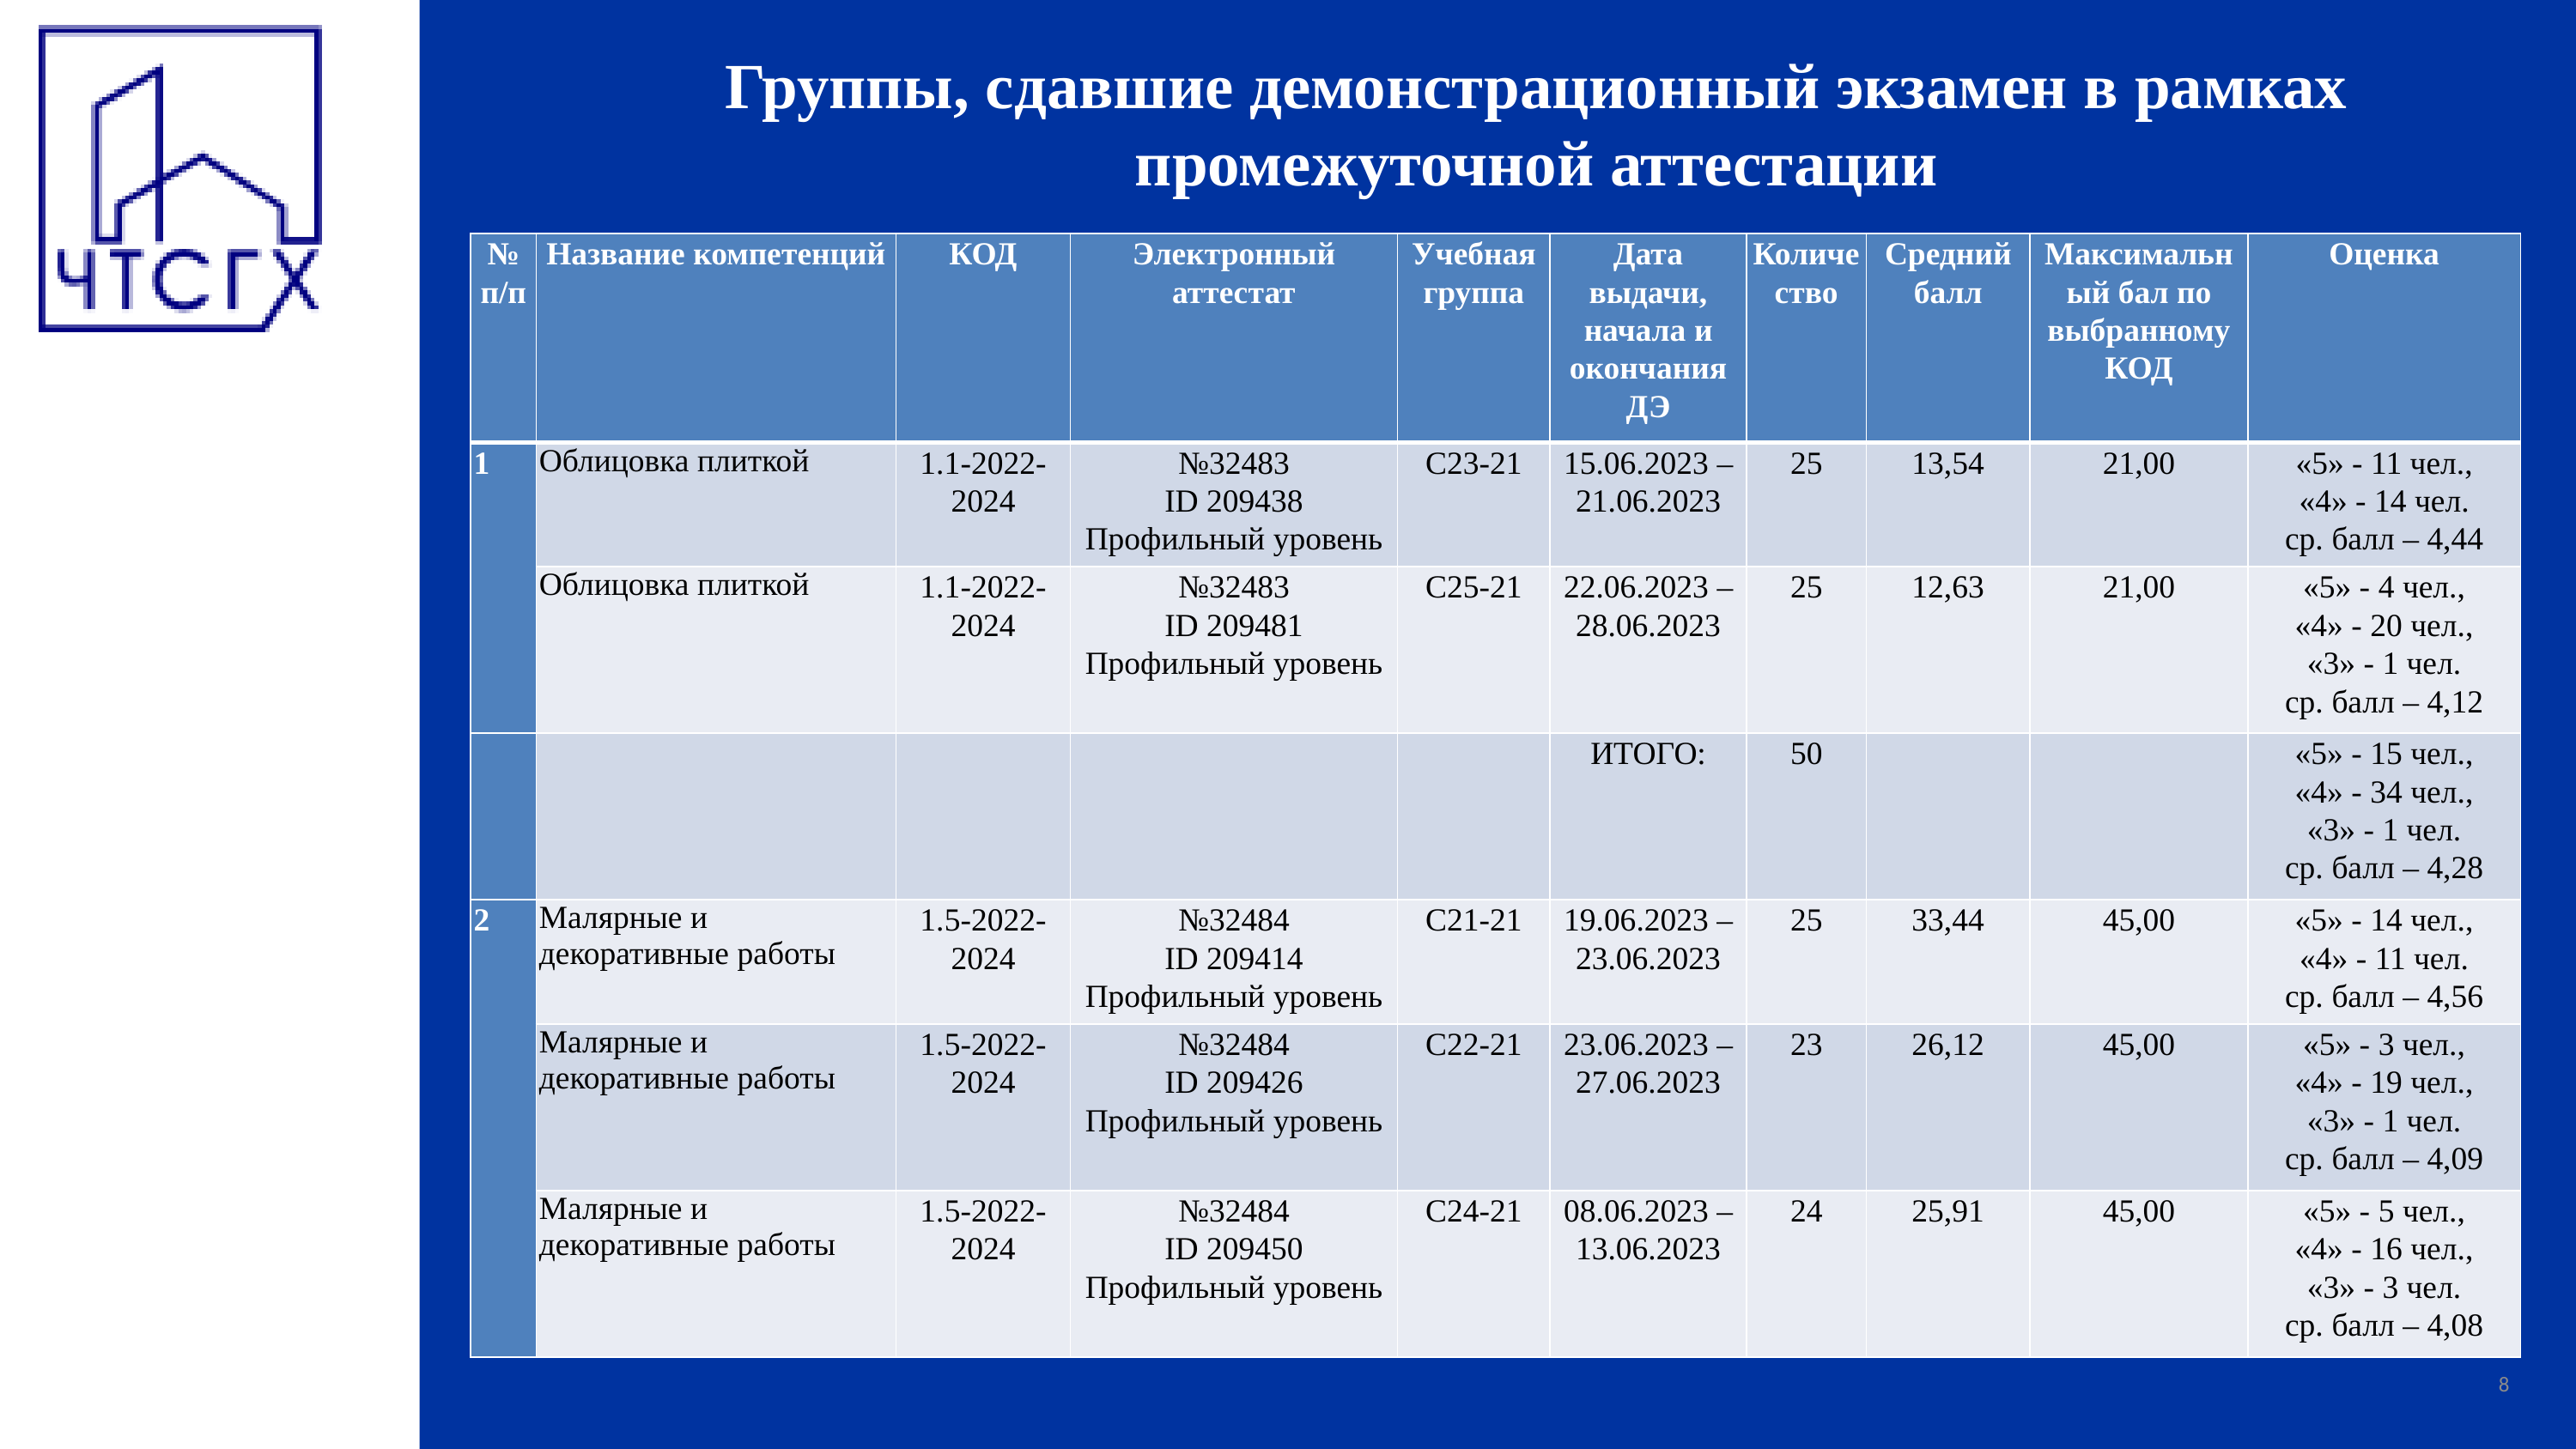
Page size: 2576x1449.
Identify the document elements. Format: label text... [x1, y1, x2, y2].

table_cell [2031, 734, 2247, 899]
table_header Средний балл [1867, 234, 2029, 440]
table_cell 21,00 [2031, 445, 2247, 566]
table_header Электронный аттестат [1071, 234, 1397, 440]
table_cell 25 [1747, 900, 1866, 1023]
table_cell Малярные и декоративные работы [537, 1191, 896, 1356]
table_cell Облицовка плиткой [537, 567, 896, 732]
table_cell С22-21 [1398, 1025, 1549, 1190]
table_cell №32484 ID 209414 Профильный уровень [1071, 900, 1397, 1023]
table_cell 1.1-2022-2024 [896, 567, 1070, 732]
table_cell 25 [1747, 567, 1866, 732]
table_header Учебная группа [1398, 234, 1549, 440]
table_cell №32484 ID 209426 Профильный уровень [1071, 1025, 1397, 1190]
table_cell 22.06.2023 – 28.06.2023 [1551, 567, 1746, 732]
table_cell 23.06.2023 – 27.06.2023 [1551, 1025, 1746, 1190]
table_cell 24 [1747, 1191, 1866, 1356]
table_header Название компетенций [537, 234, 896, 440]
table_cell [471, 734, 536, 899]
table_cell №32484 ID 209450 Профильный уровень [1071, 1191, 1397, 1356]
table_cell [1398, 734, 1549, 899]
table_cell Облицовка плиткой [537, 445, 896, 566]
table_cell «5» - 4 чел., «4» - 20 чел., «3» - 1 чел. ср. балл – 4,12 [2249, 567, 2520, 732]
table_cell 1.5-2022-2024 [896, 900, 1070, 1023]
table_cell 1.5-2022-2024 [896, 1025, 1070, 1190]
table_cell 25 [1747, 445, 1866, 566]
table_header Дата выдачи, начала и окончания ДЭ [1551, 234, 1746, 440]
table_cell 2 [471, 900, 536, 1356]
slide_number 8 [2221, 1357, 2523, 1410]
table_header Оценка [2249, 234, 2520, 440]
table_cell 25,91 [1867, 1191, 2029, 1356]
table_cell 1.5-2022-2024 [896, 1191, 1070, 1356]
table_cell «5» - 14 чел., «4» - 11 чел. ср. балл – 4,56 [2249, 900, 2520, 1023]
table_cell С23-21 [1398, 445, 1549, 566]
table_cell 19.06.2023 – 23.06.2023 [1551, 900, 1746, 1023]
table_cell Малярные и декоративные работы [537, 900, 896, 1023]
table_cell 08.06.2023 – 13.06.2023 [1551, 1191, 1746, 1356]
table_cell 15.06.2023 – 21.06.2023 [1551, 445, 1746, 566]
table_cell «5» - 11 чел., «4» - 14 чел. ср. балл – 4,44 [2249, 445, 2520, 566]
table_cell 13,54 [1867, 445, 2029, 566]
table_cell [896, 734, 1070, 899]
table_cell 50 [1747, 734, 1866, 899]
table_cell С25-21 [1398, 567, 1549, 732]
picture [0, 0, 420, 1449]
table_cell 12,63 [1867, 567, 2029, 732]
table_cell 23 [1747, 1025, 1866, 1190]
table_header Количество [1747, 234, 1866, 440]
table_cell [1867, 734, 2029, 899]
table_cell ИТОГО: [1551, 734, 1746, 899]
table_cell 1 [471, 445, 536, 732]
table_cell «5» - 3 чел., «4» - 19 чел., «3» - 1 чел. ср. балл – 4,09 [2249, 1025, 2520, 1190]
table_header № п/п [471, 234, 536, 440]
table_cell С21-21 [1398, 900, 1549, 1023]
table_header Максимальный бал по выбранному КОД [2031, 234, 2247, 440]
table_cell Малярные и декоративные работы [537, 1025, 896, 1190]
table_cell 1.1-2022-2024 [896, 445, 1070, 566]
table_header КОД [896, 234, 1070, 440]
table_cell №32483 ID 209438 Профильный уровень [1071, 445, 1397, 566]
table_cell [537, 734, 896, 899]
table_cell «5» - 5 чел., «4» - 16 чел., «3» - 3 чел. ср. балл – 4,08 [2249, 1191, 2520, 1356]
table_cell [1071, 734, 1397, 899]
table_cell 45,00 [2031, 1191, 2247, 1356]
table_cell 45,00 [2031, 900, 2247, 1023]
table_cell 33,44 [1867, 900, 2029, 1023]
table_cell 45,00 [2031, 1025, 2247, 1190]
text_box Группы, сдавшие демонстрационный экзамен в рамках промежуточной аттестации [471, 37, 2564, 205]
table_cell «5» - 15 чел., «4» - 34 чел., «3» - 1 чел. ср. балл – 4,28 [2249, 734, 2520, 899]
table_cell 21,00 [2031, 567, 2247, 732]
table_cell №32483 ID 209481 Профильный уровень [1071, 567, 1397, 732]
table_cell С24-21 [1398, 1191, 1549, 1356]
table_cell 26,12 [1867, 1025, 2029, 1190]
